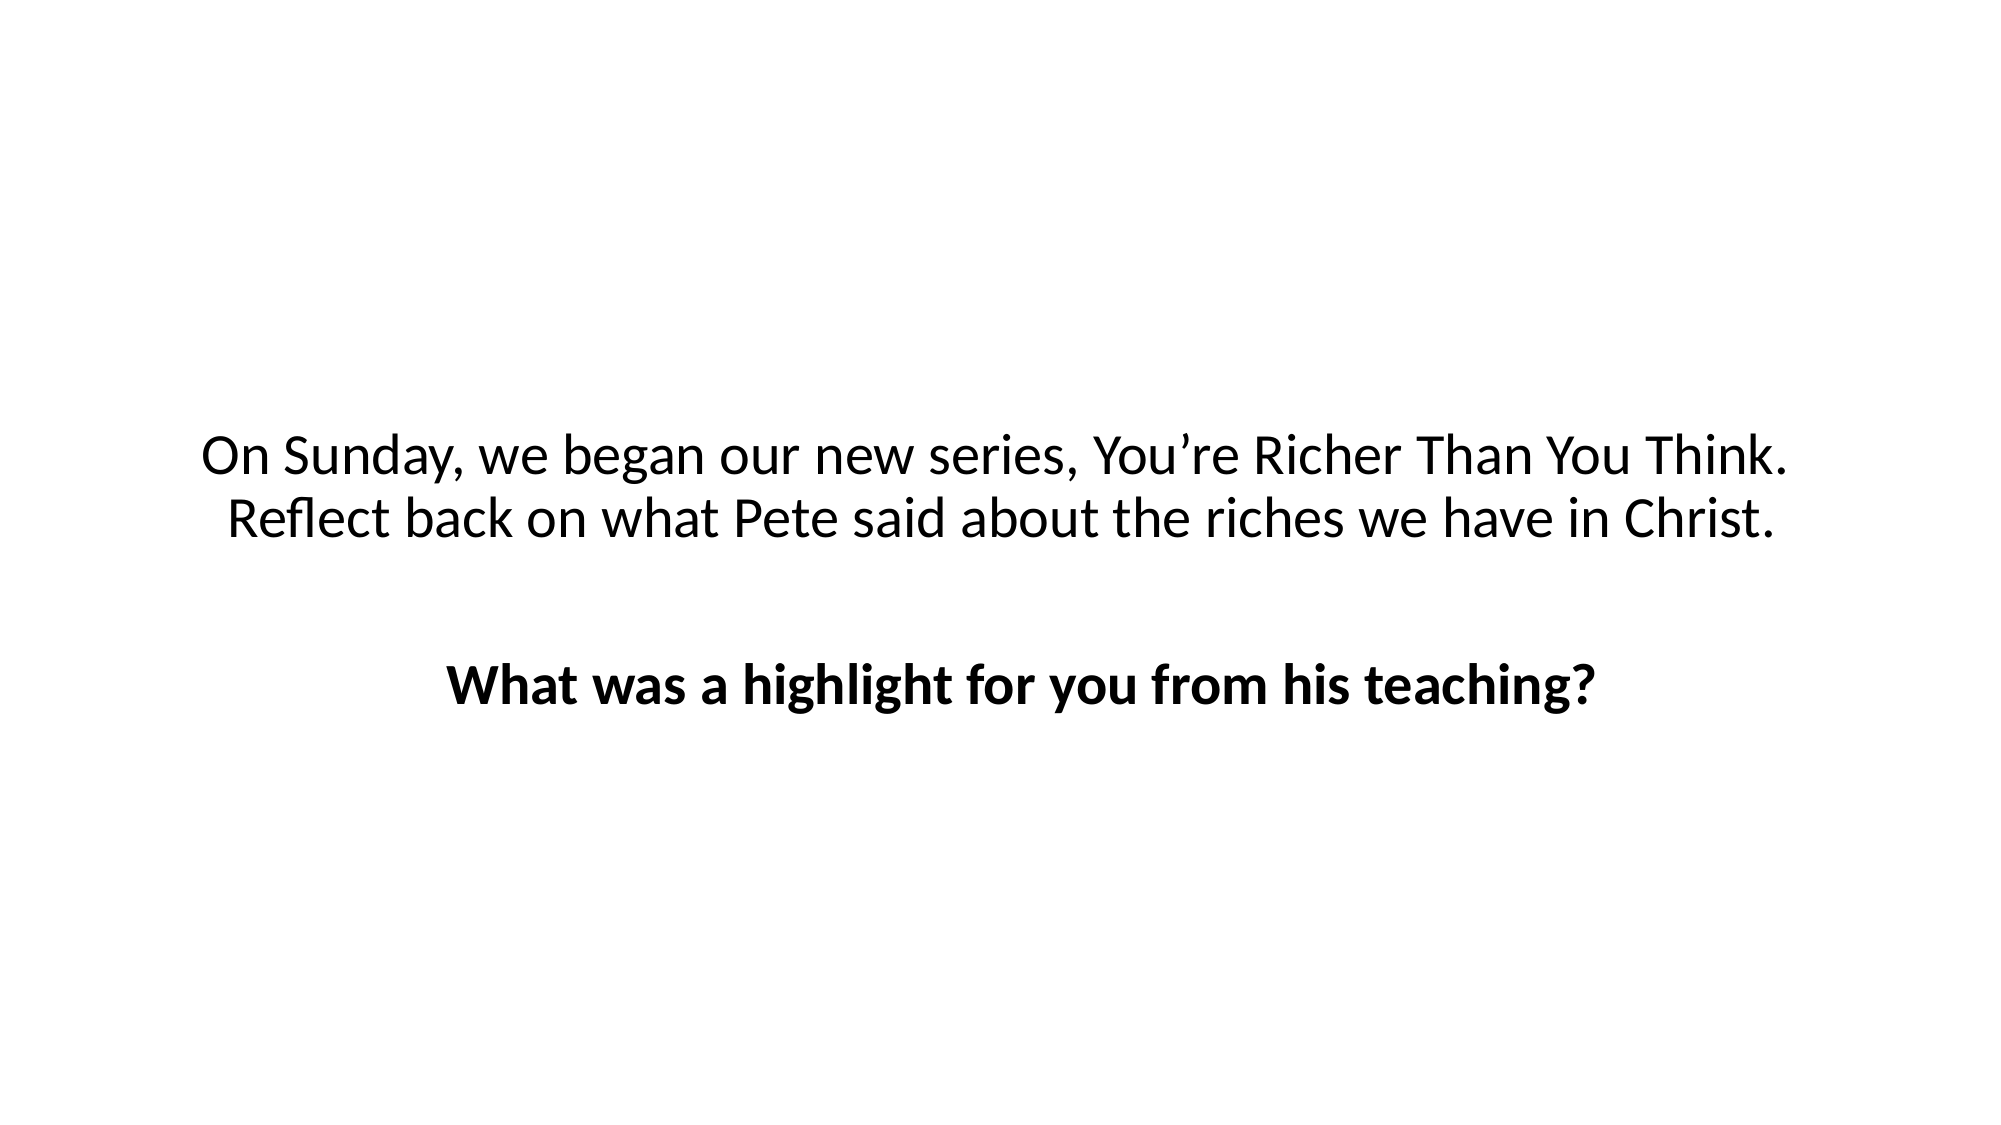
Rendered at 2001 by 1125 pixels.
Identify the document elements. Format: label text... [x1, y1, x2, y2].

list On Sunday, we began our new series, You’re Richer Than You Think. Reflect back on what Pete said about the riches we have in Christ. What was a highlight for you from his teaching? [118, 75, 1927, 1007]
